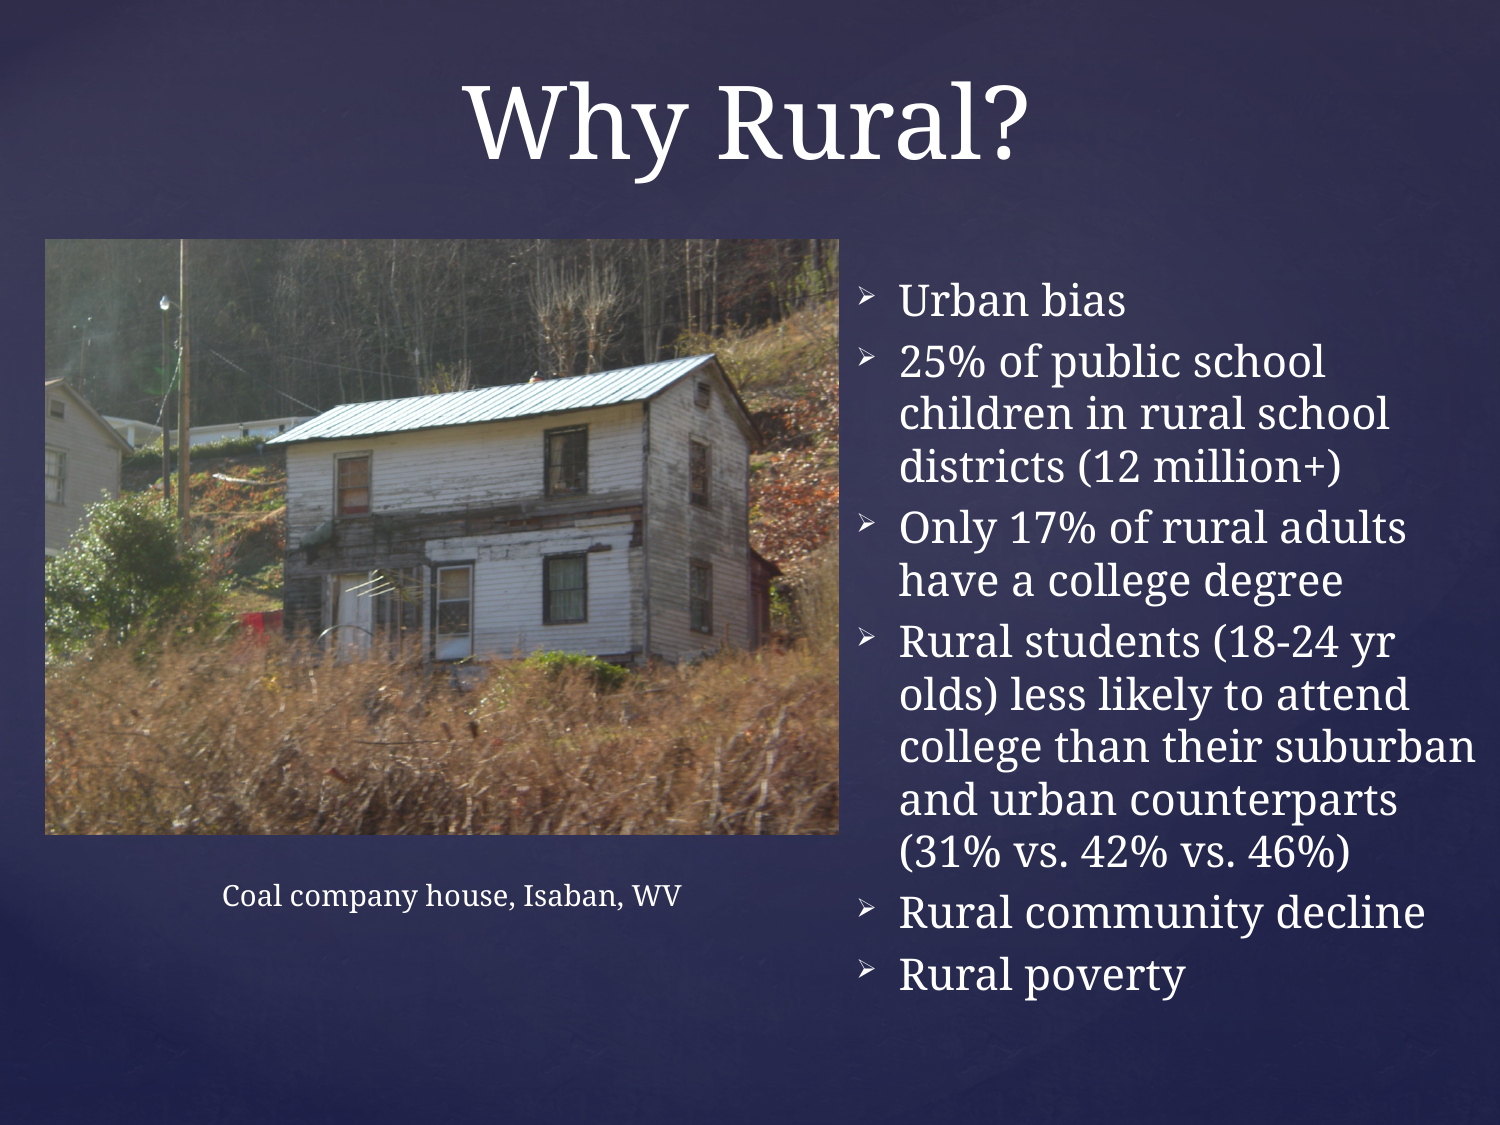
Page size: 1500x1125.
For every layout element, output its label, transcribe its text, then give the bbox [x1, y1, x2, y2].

title Why Rural? [127, 37, 1365, 188]
text_box Coal company house, Isaban, WV [207, 869, 708, 920]
picture [44, 239, 839, 835]
list Urban bias 25% of public school children in rural school districts (12 million+) Only 17% of rural adults have a college degree Rural students (18-24 yr olds) less likely to attend college than their suburban and urban counterparts (31% vs. 42% vs. 46%) Rural community decline Rural poverty [838, 265, 1500, 1075]
